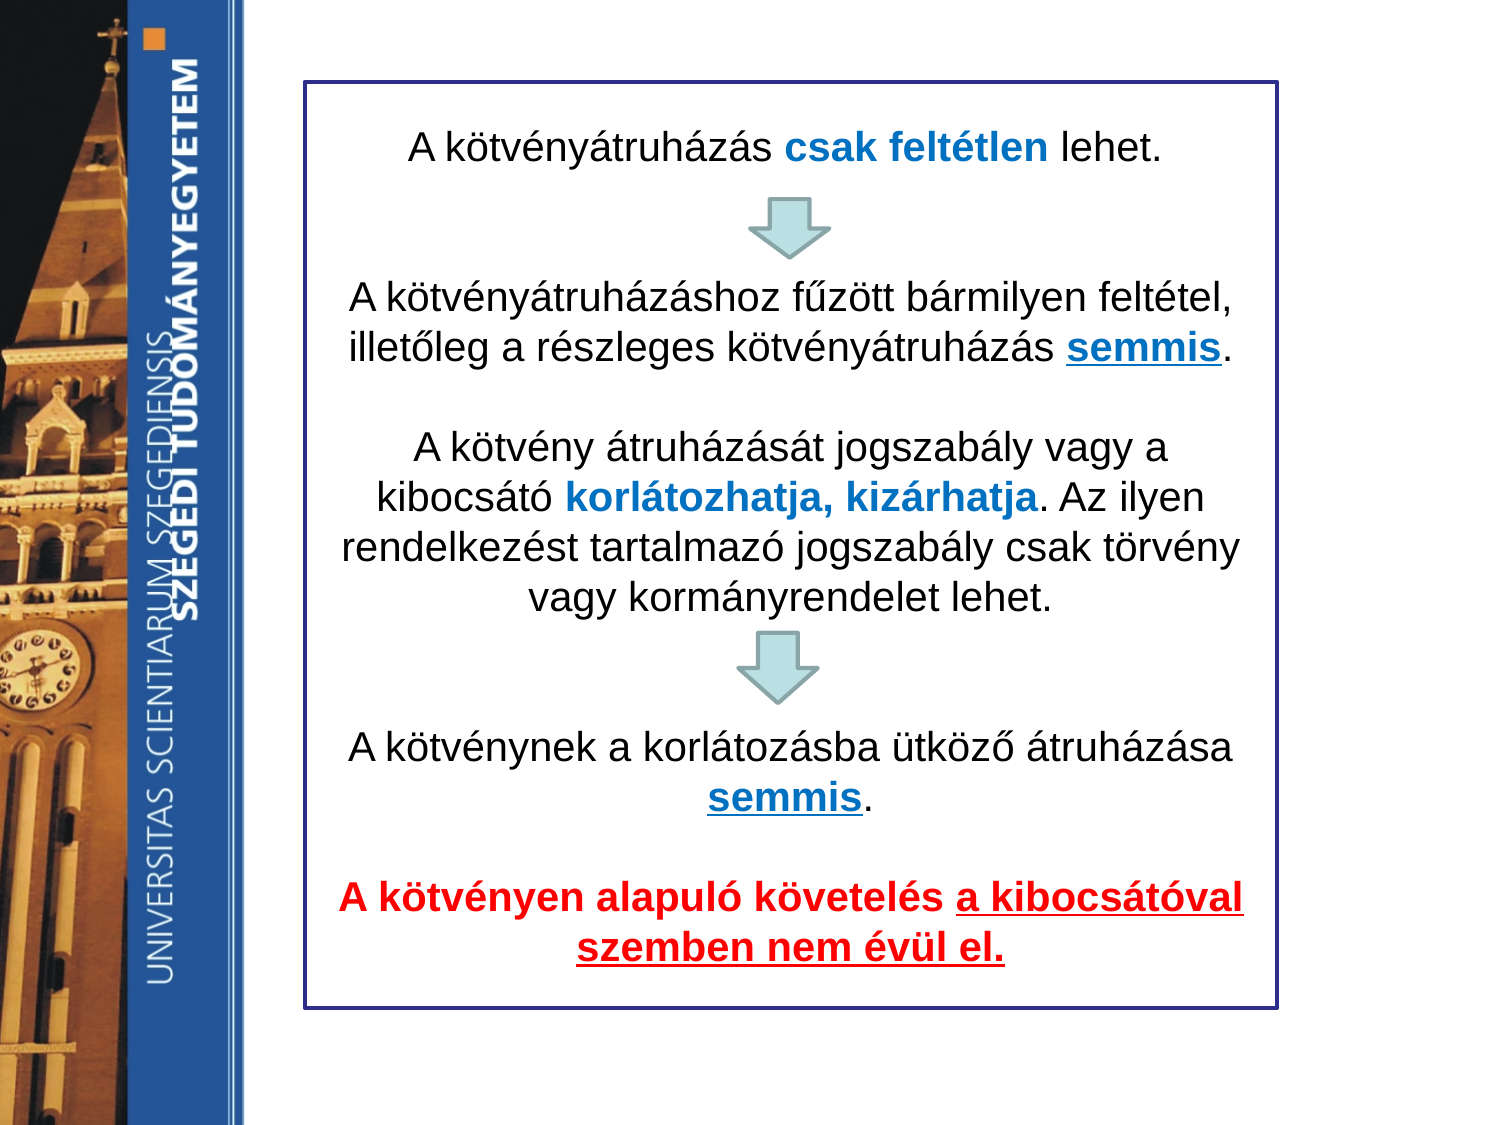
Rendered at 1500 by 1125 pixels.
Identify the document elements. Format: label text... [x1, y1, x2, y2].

text_box A kötvényátruházás csak feltétlen lehet. A kötvényátruházáshoz fűzött bármilyen feltétel, illetőleg a részleges kötvényátruházás semmis. A kötvény átruházását jogszabály vagy a kibocsátó korlátozhatja, kizárhatja. Az ilyen rendelkezést tartalmazó jogszabály csak törvény vagy kormányrendelet lehet. A kötvénynek a korlátozásba ütköző átruházása semmis. A kötvényen alapuló követelés a kibocsátóval szemben nem évül el. [303, 80, 1279, 1010]
text_box [747, 197, 832, 260]
picture [0, 0, 1500, 1125]
text_box [736, 630, 820, 705]
